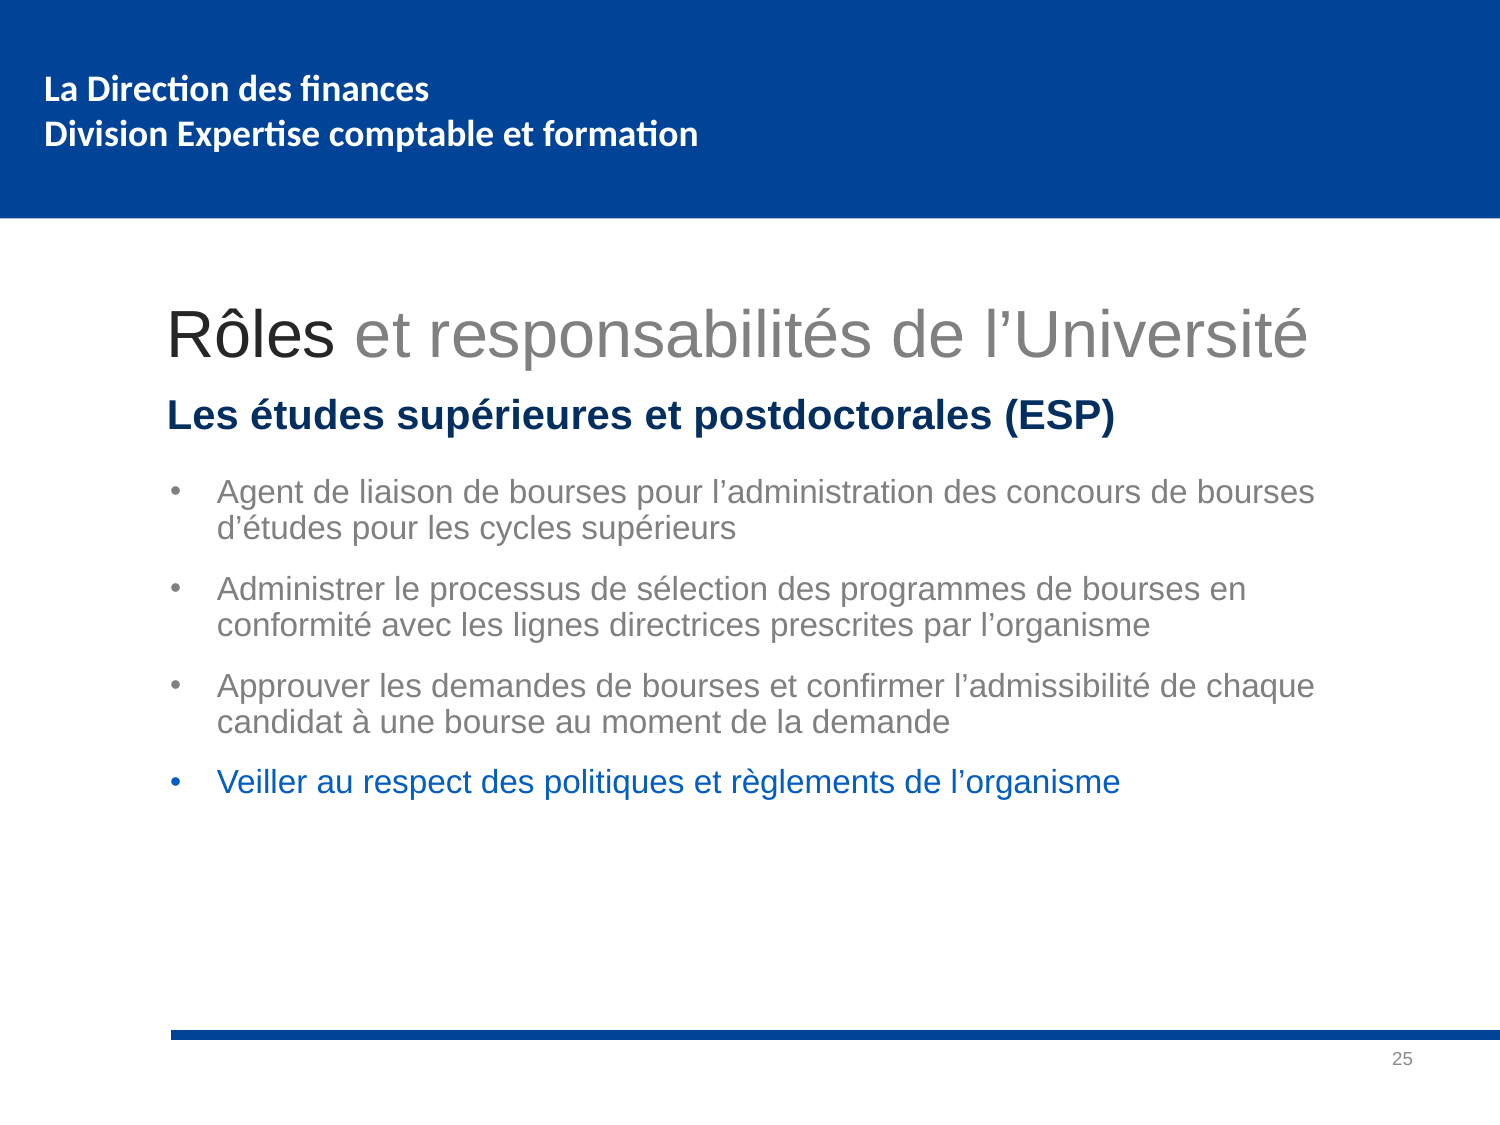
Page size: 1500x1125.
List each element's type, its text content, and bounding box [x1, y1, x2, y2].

title Rôles et responsabilités de l’Université [165, 302, 1458, 374]
text_box Les études supérieures et postdoctorales (ESP) [166, 393, 1325, 448]
list Agent de liaison de bourses pour l’administration des concours de bourses d’études pour les cycles supérieurs Administrer le processus de sélection des programmes de bourses en conformité avec les lignes directrices prescrites par l’organisme Approuver les demandes de bourses et confirmer l’admissibilité de chaque candidat à une bourse au moment de la demande Veiller au respect des politiques et règlements de l’organisme [170, 474, 1375, 1042]
slide_number 25 [1340, 1046, 1414, 1077]
